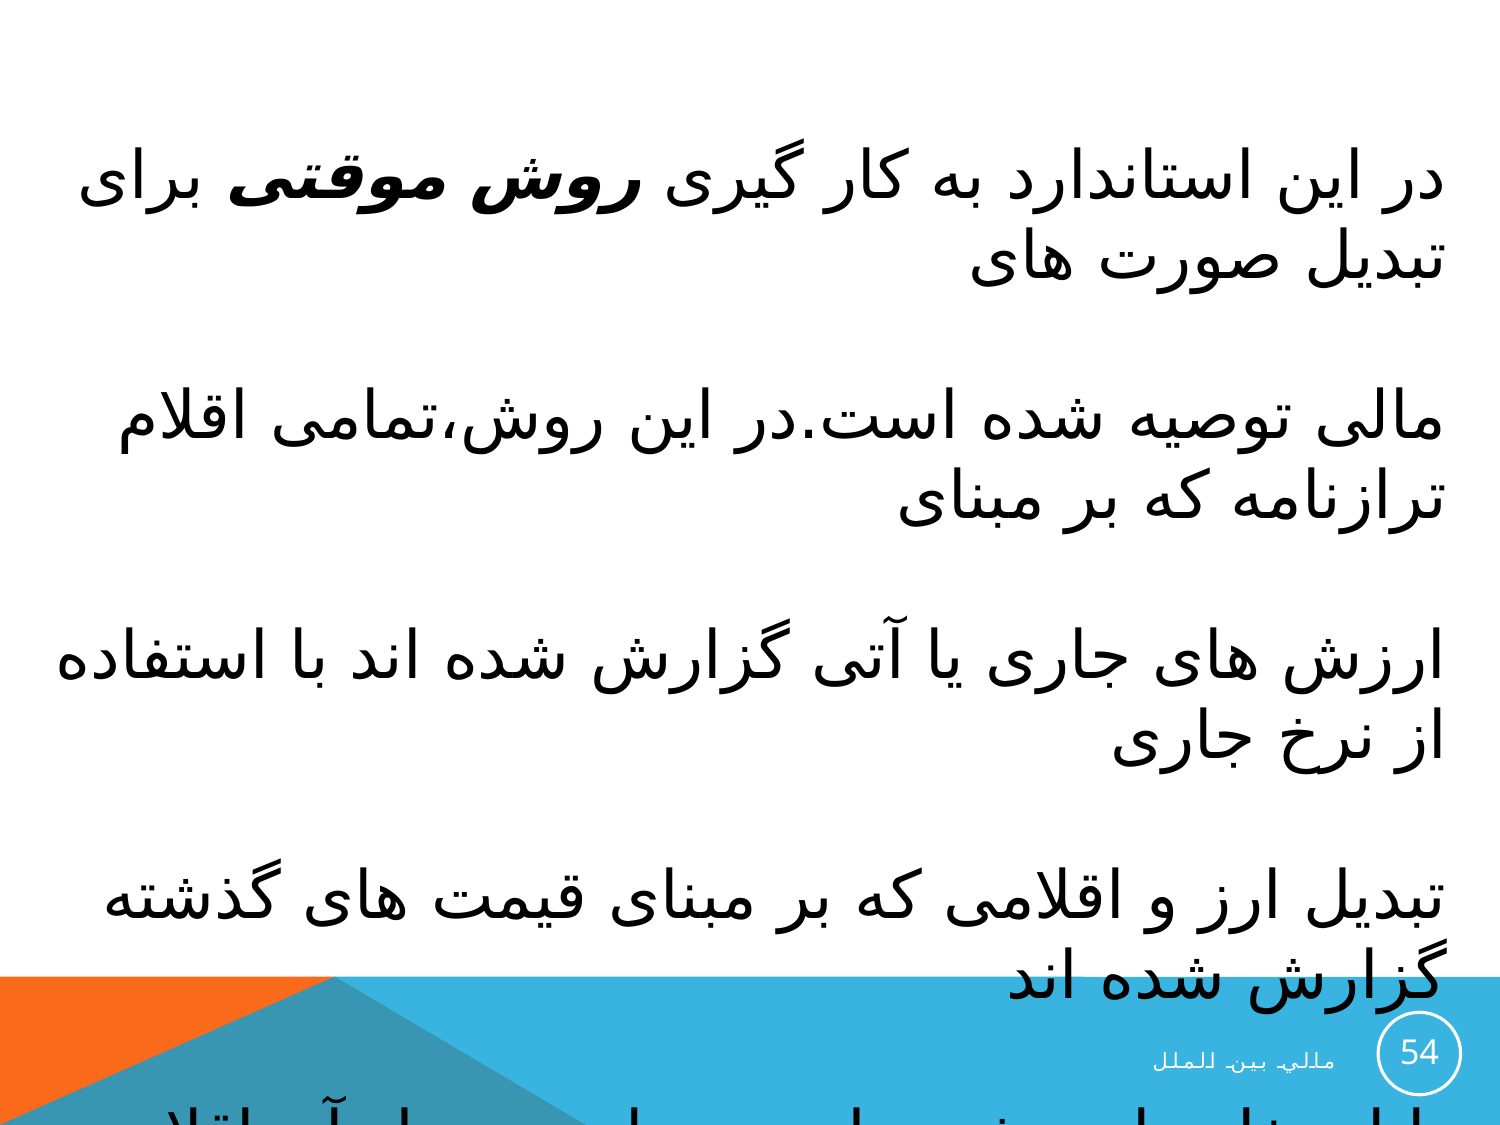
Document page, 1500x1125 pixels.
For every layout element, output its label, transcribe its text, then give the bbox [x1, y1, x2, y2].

slide_number 54 [1376, 1010, 1463, 1097]
footer مالي بين الملل [575, 1037, 1350, 1083]
text_box در این استاندارد به کار گیری روش موقتی برای تبدیل صورت های مالی توصیه شده است.در این روش،تمامی اقلام ترازنامه که بر مبنای ارزش های جاری یا آتی گزارش شده اند با استفاده از نرخ جاری تبدیل ارز و اقلامی که بر مبنای قیمت های گذشته گزارش شده اند با استفاده از نرخ تبدیل در زمان تحصیل آن اقلام تسعیر می شوند. [37, 124, 1463, 1125]
